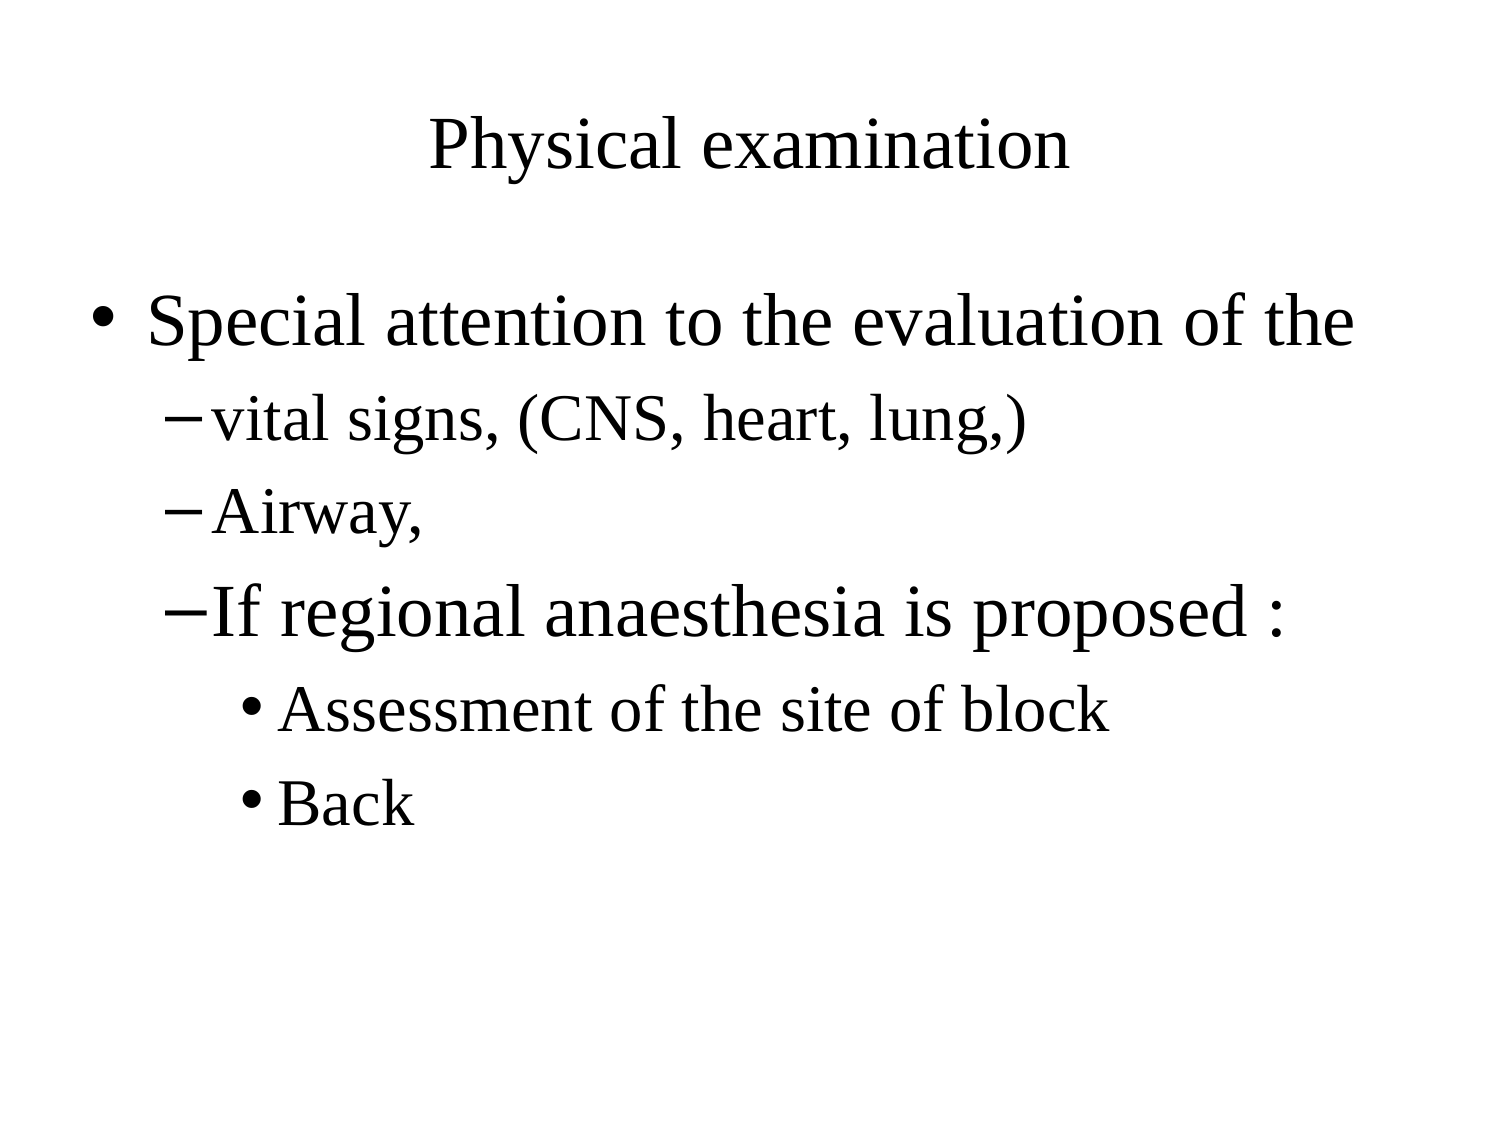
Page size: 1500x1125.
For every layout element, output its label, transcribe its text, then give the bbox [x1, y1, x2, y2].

list Special attention to the evaluation of the vital signs, (CNS, heart, lung,) Airway, If regional anaesthesia is proposed : Assessment of the site of block Back [75, 262, 1425, 1005]
title Physical examination [75, 45, 1425, 233]
